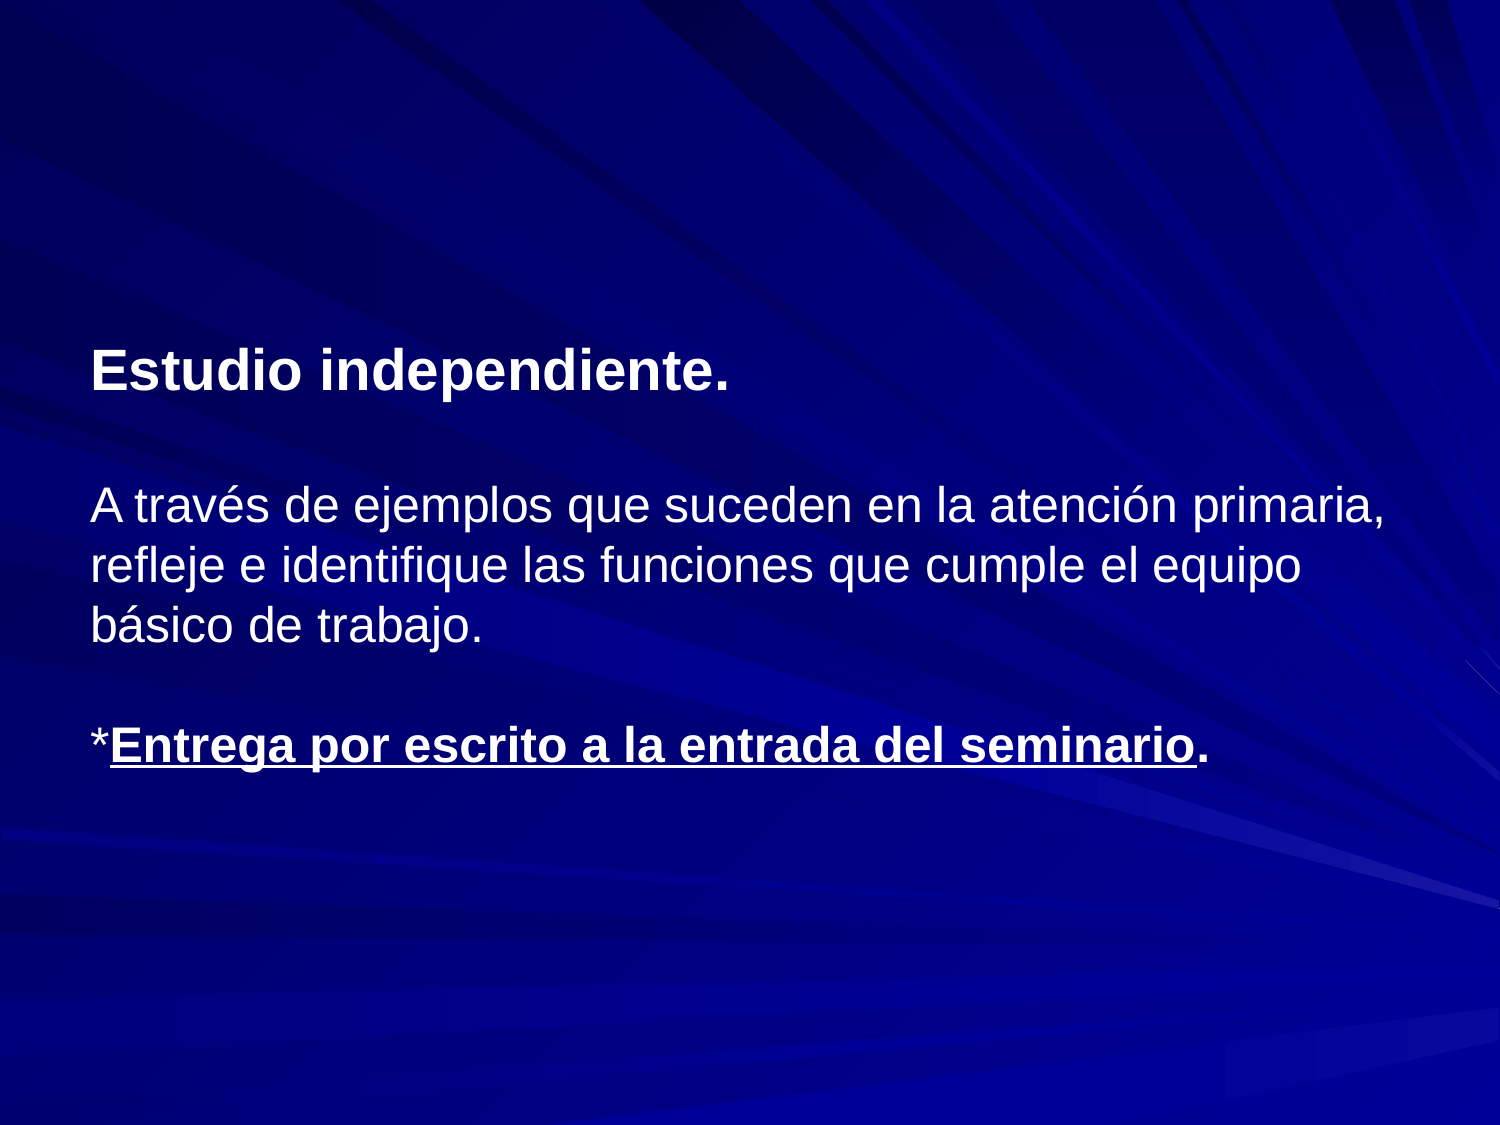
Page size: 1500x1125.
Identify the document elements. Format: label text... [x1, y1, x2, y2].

title Estudio independiente. A través de ejemplos que suceden en la atención primaria, refleje e identifique las funciones que cumple el equipo básico de trabajo. *Entrega por escrito a la entrada del seminario. [74, 45, 1426, 1059]
